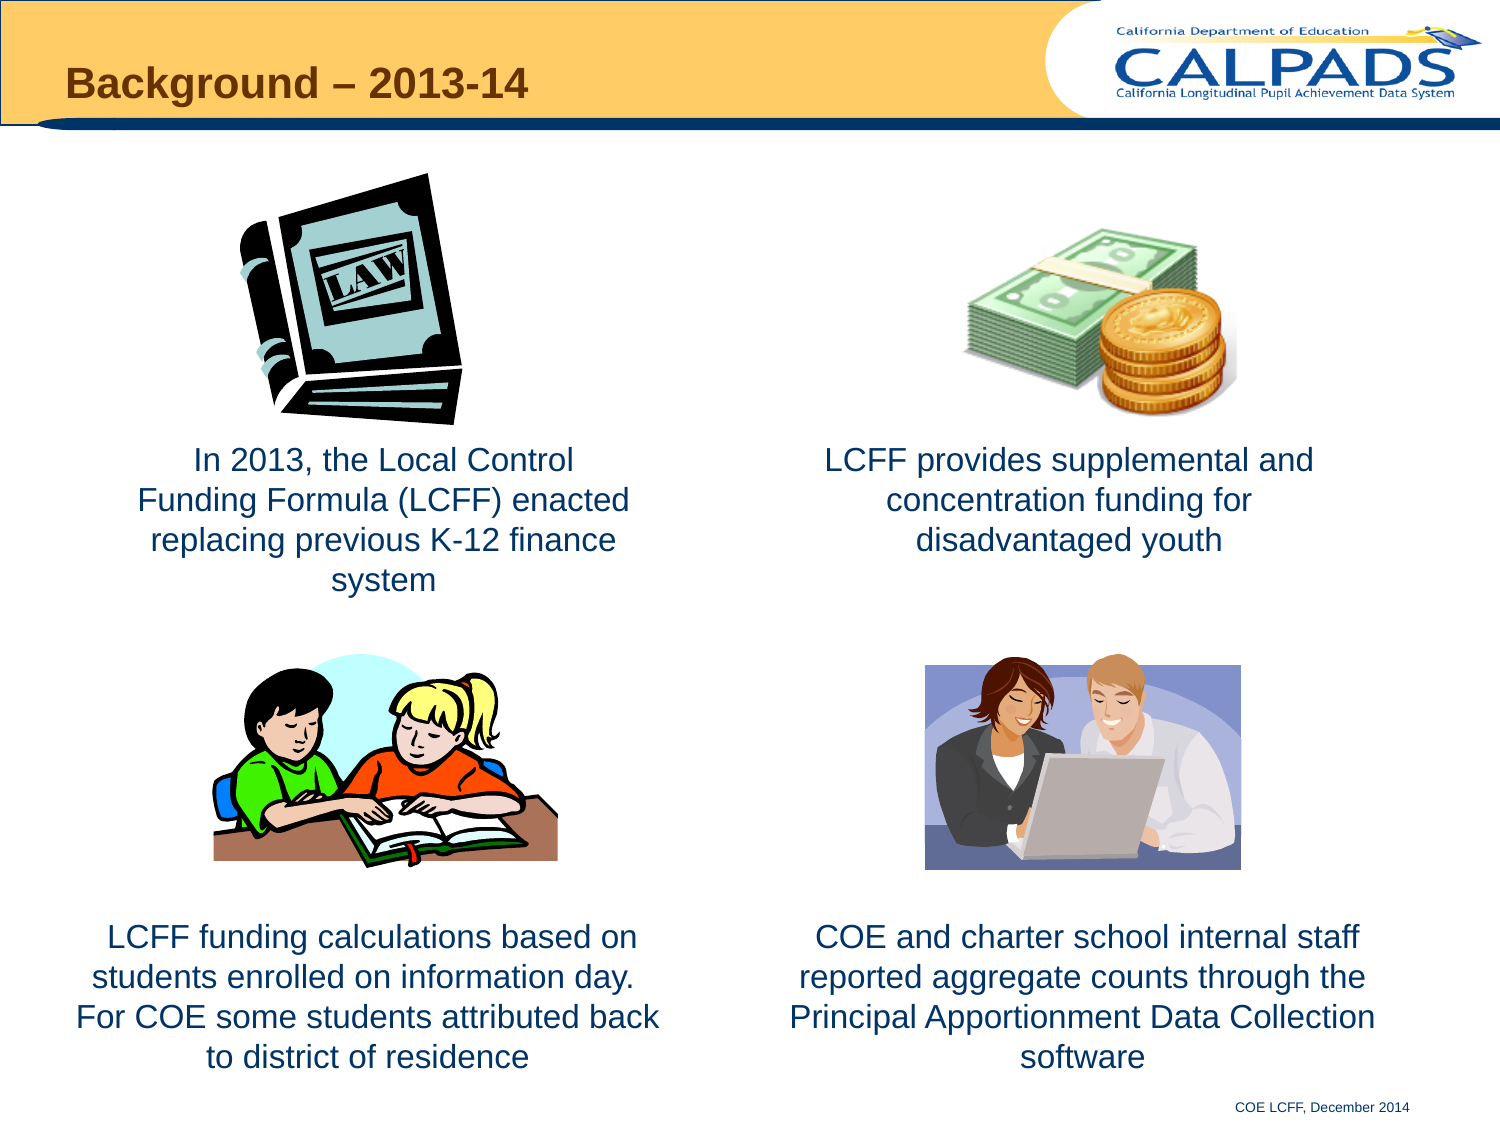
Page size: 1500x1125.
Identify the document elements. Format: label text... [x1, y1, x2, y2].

picture [959, 179, 1242, 461]
title Background – 2013-14 [50, 28, 950, 116]
text_box LCFF funding calculations based on students enrolled on information day. For COE some students attributed back to district of residence [50, 907, 687, 1083]
text_box COE and charter school internal staff reported aggregate counts through the Principal Apportionment Data Collection software [758, 907, 1408, 1083]
text_box LCFF provides supplemental and concentration funding for disadvantaged youth [777, 430, 1362, 566]
picture [209, 653, 559, 871]
text_box In 2013, the Local Control Funding Formula (LCFF) enacted replacing previous K-12 finance system [121, 430, 647, 606]
footer COE LCFF, December 2014 [624, 1081, 1426, 1123]
picture [924, 653, 1242, 871]
picture [239, 172, 463, 426]
picture [1112, 24, 1482, 100]
